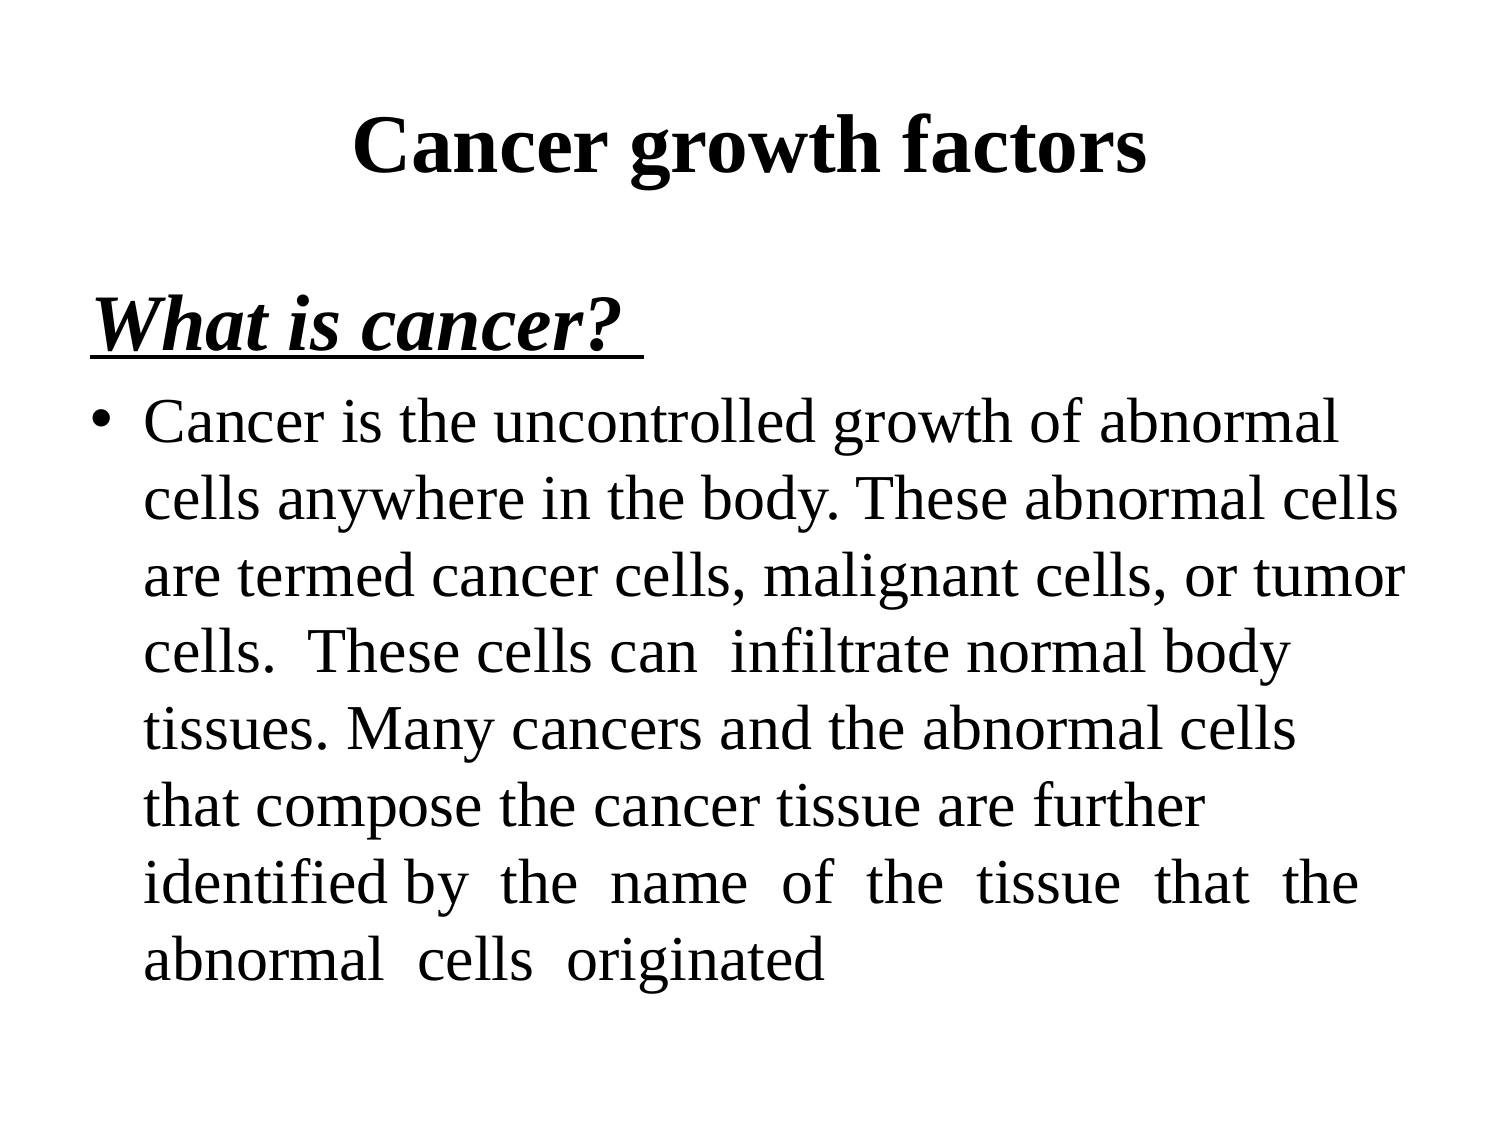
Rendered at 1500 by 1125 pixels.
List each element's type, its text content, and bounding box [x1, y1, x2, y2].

list What is cancer? Cancer is the uncontrolled growth of abnormal cells anywhere in the body. These abnormal cells are termed cancer cells, malignant cells, or tumor cells. These cells can infiltrate normal body tissues. Many cancers and the abnormal cells that compose the cancer tissue are further identified by the name of the tissue that the abnormal cells originated [75, 262, 1425, 1005]
title Cancer growth factors [75, 45, 1425, 233]
